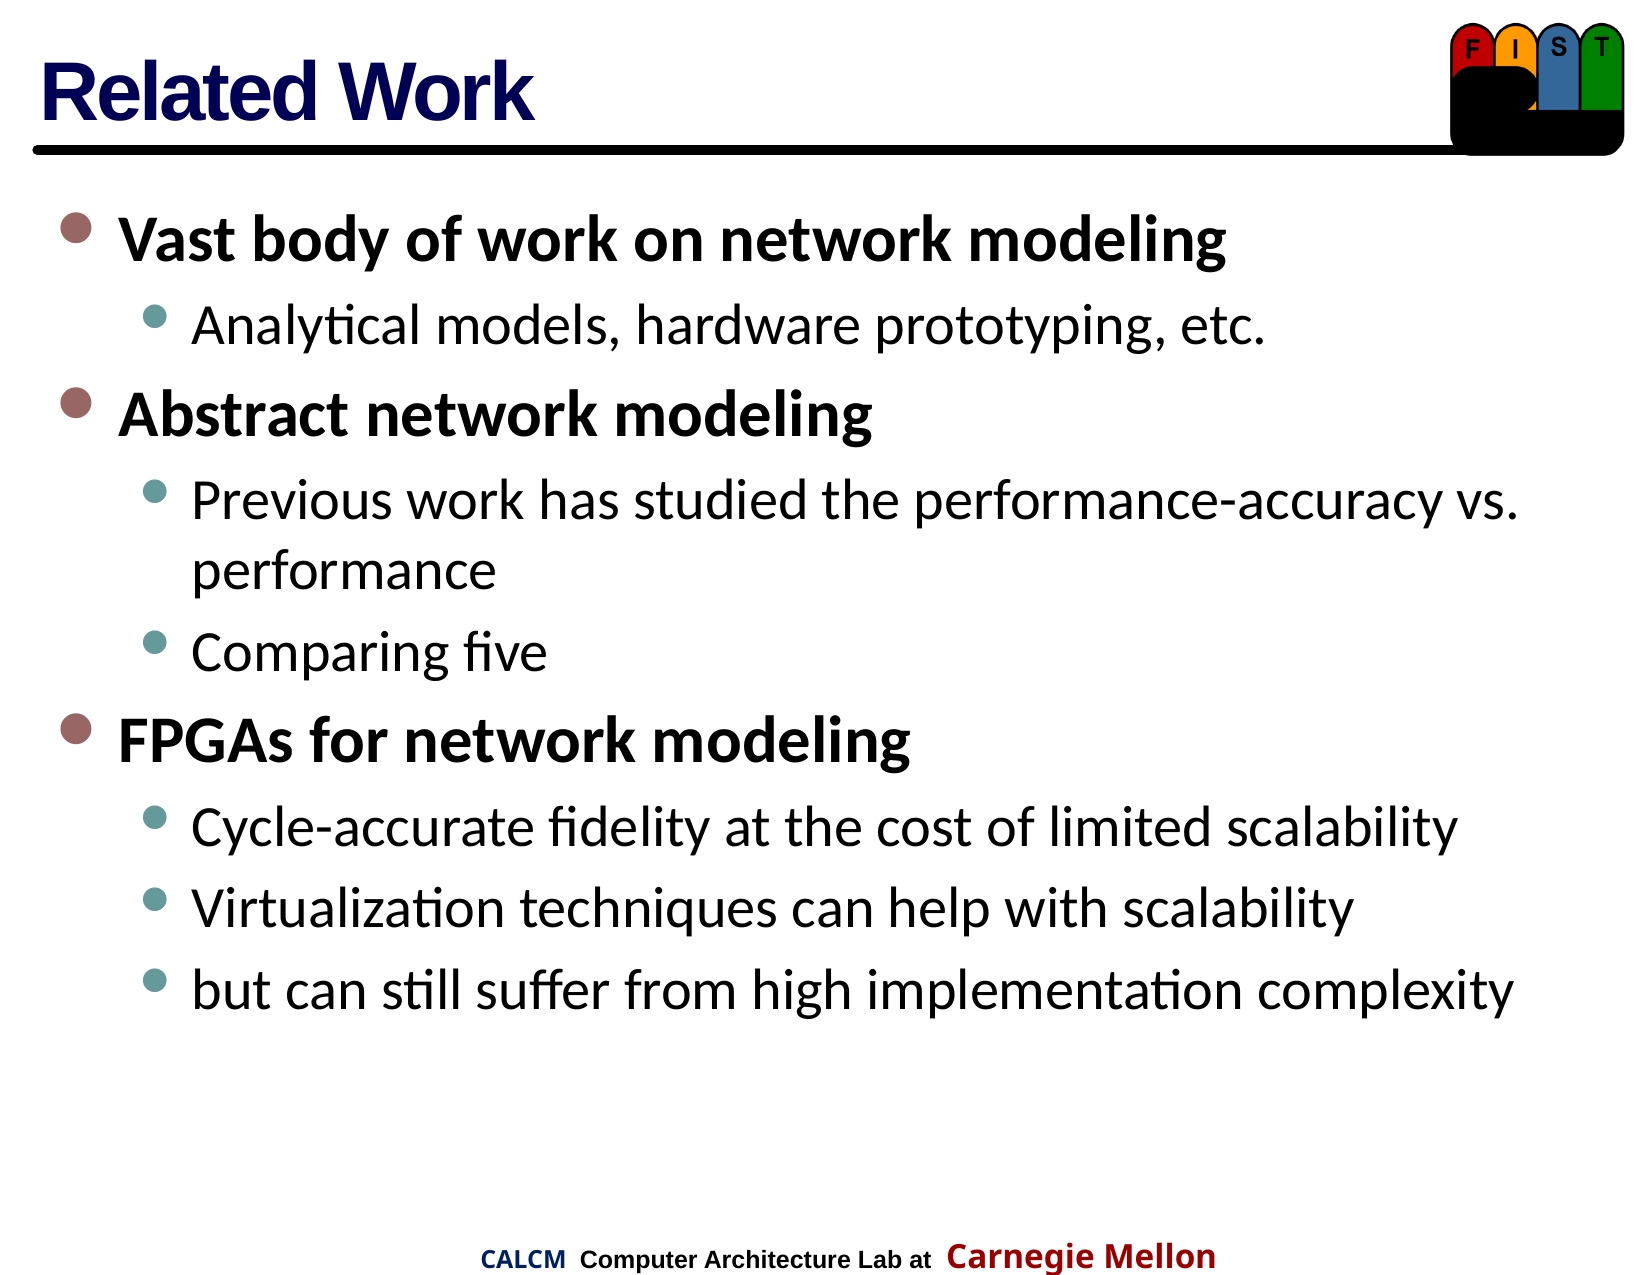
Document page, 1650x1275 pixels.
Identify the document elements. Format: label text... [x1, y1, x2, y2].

list Vast body of work on network modeling Analytical models, hardware prototyping, etc. Abstract network modeling Previous work has studied the performance-accuracy vs. performance Comparing five FPGAs for network modeling Cycle-accurate fidelity at the cost of limited scalability Virtualization techniques can help with scalability but can still suffer from high implementation complexity [41, 187, 1609, 1200]
title Related Work [24, 24, 1556, 150]
picture [1449, 21, 1625, 156]
